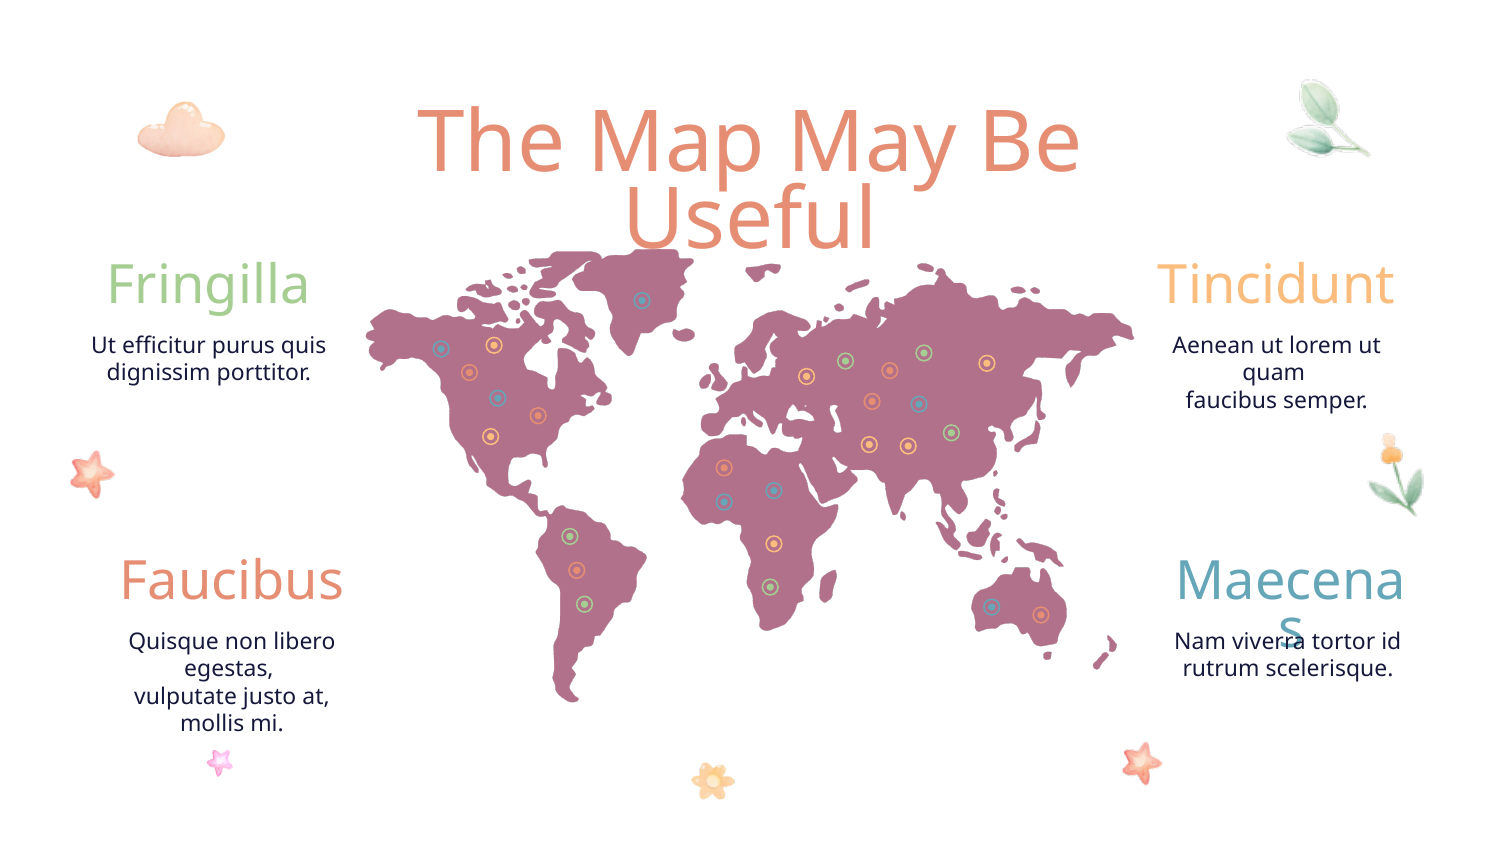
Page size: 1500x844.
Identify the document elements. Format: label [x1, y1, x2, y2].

text_box [51, 73, 1453, 809]
text_box [336, 232, 1162, 719]
